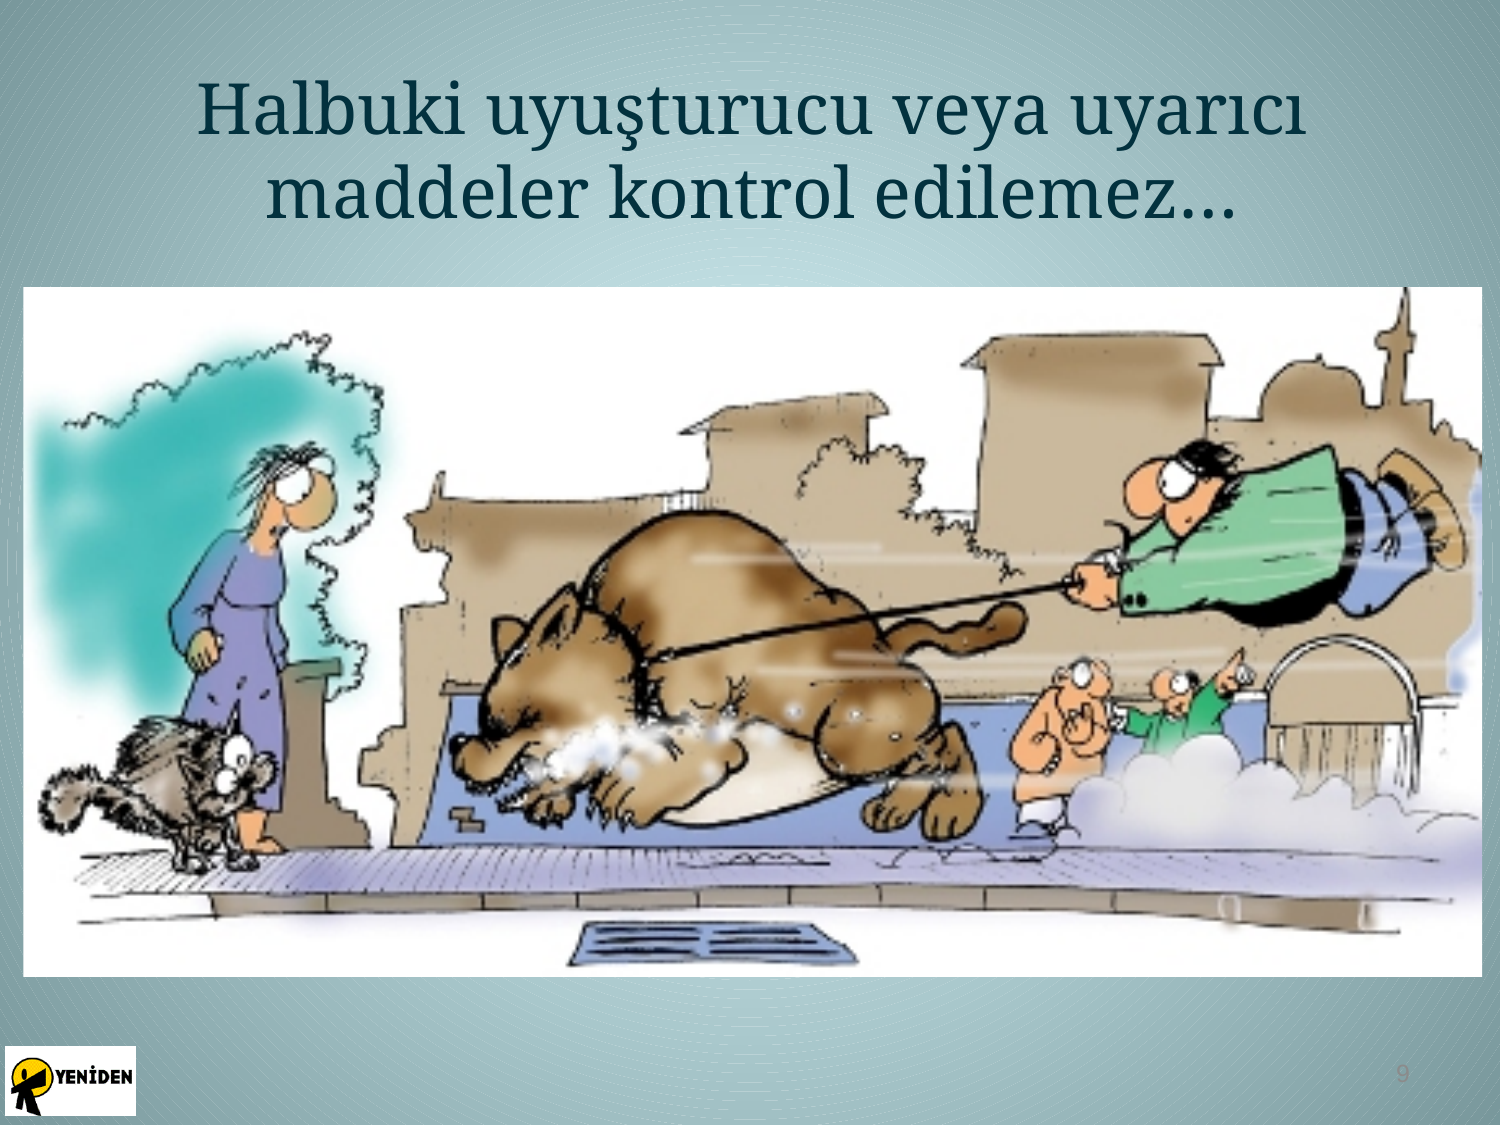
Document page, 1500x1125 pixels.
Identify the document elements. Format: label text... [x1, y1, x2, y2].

picture [23, 286, 1483, 977]
picture [5, 1054, 136, 1118]
slide_number 9 [1074, 1042, 1425, 1103]
title Halbuki uyuşturucu veya uyarıcı maddeler kontrol edilemez… [23, 54, 1483, 243]
